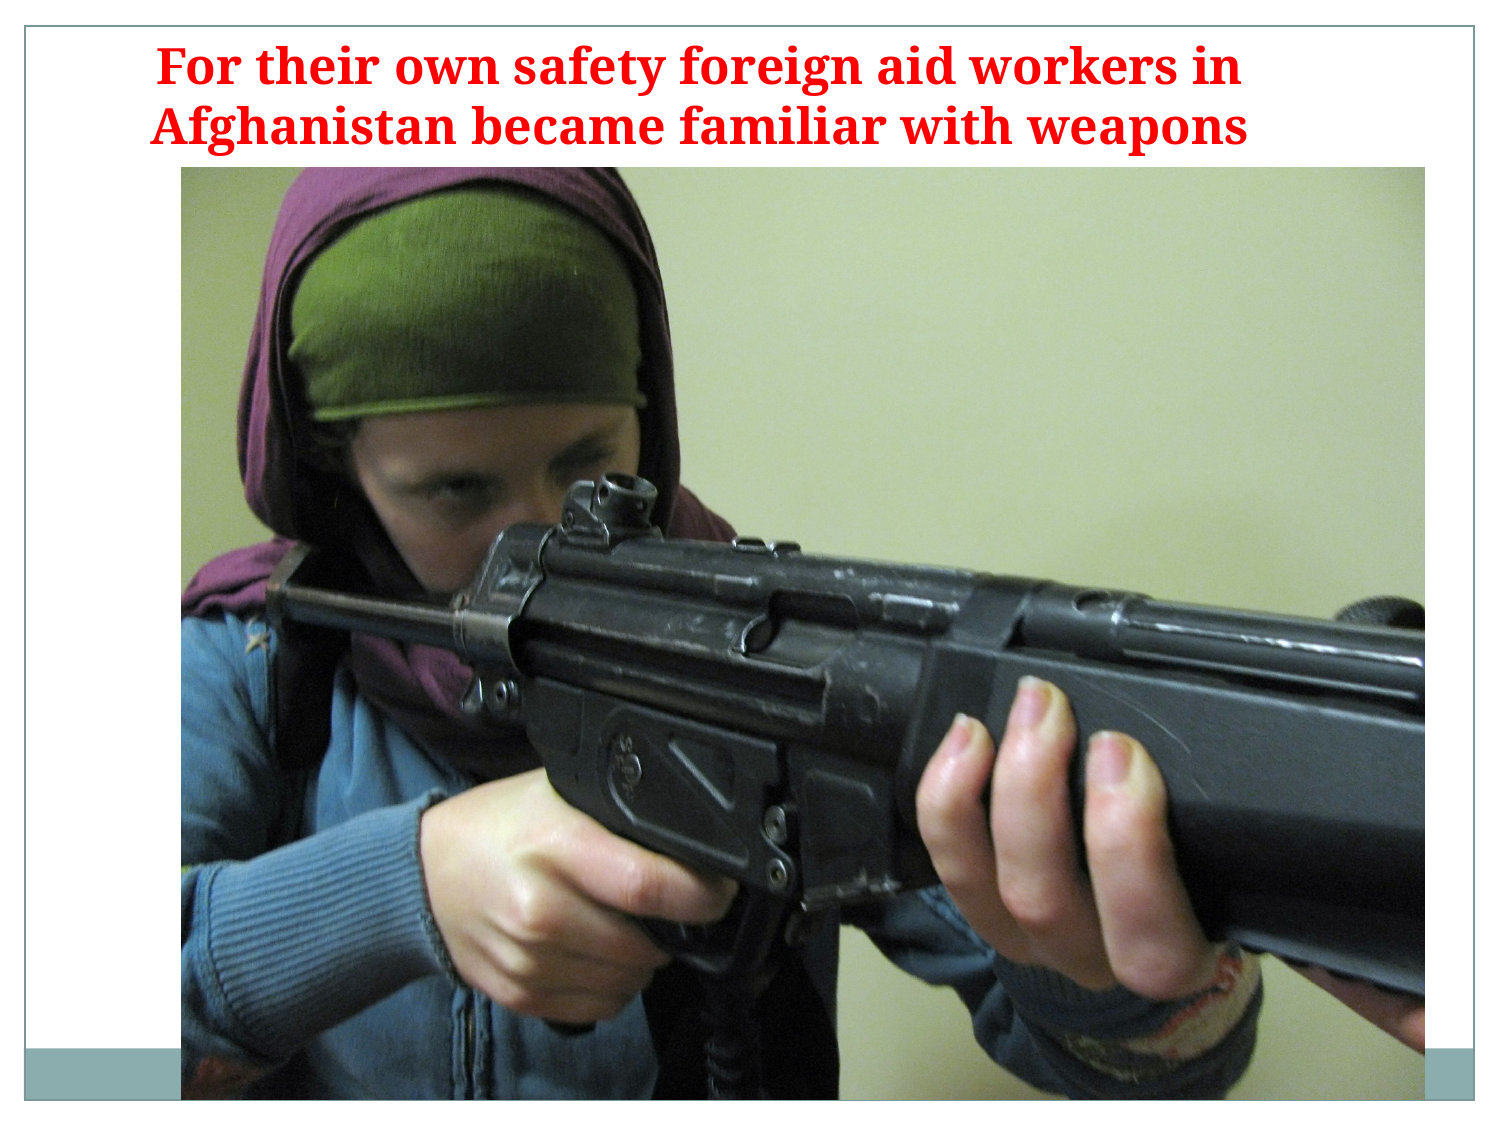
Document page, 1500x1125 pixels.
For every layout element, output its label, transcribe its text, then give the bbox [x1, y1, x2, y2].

picture [181, 166, 1426, 1101]
title For their own safety foreign aid workers in Afghanistan became familiar with weapons [0, 37, 1400, 162]
